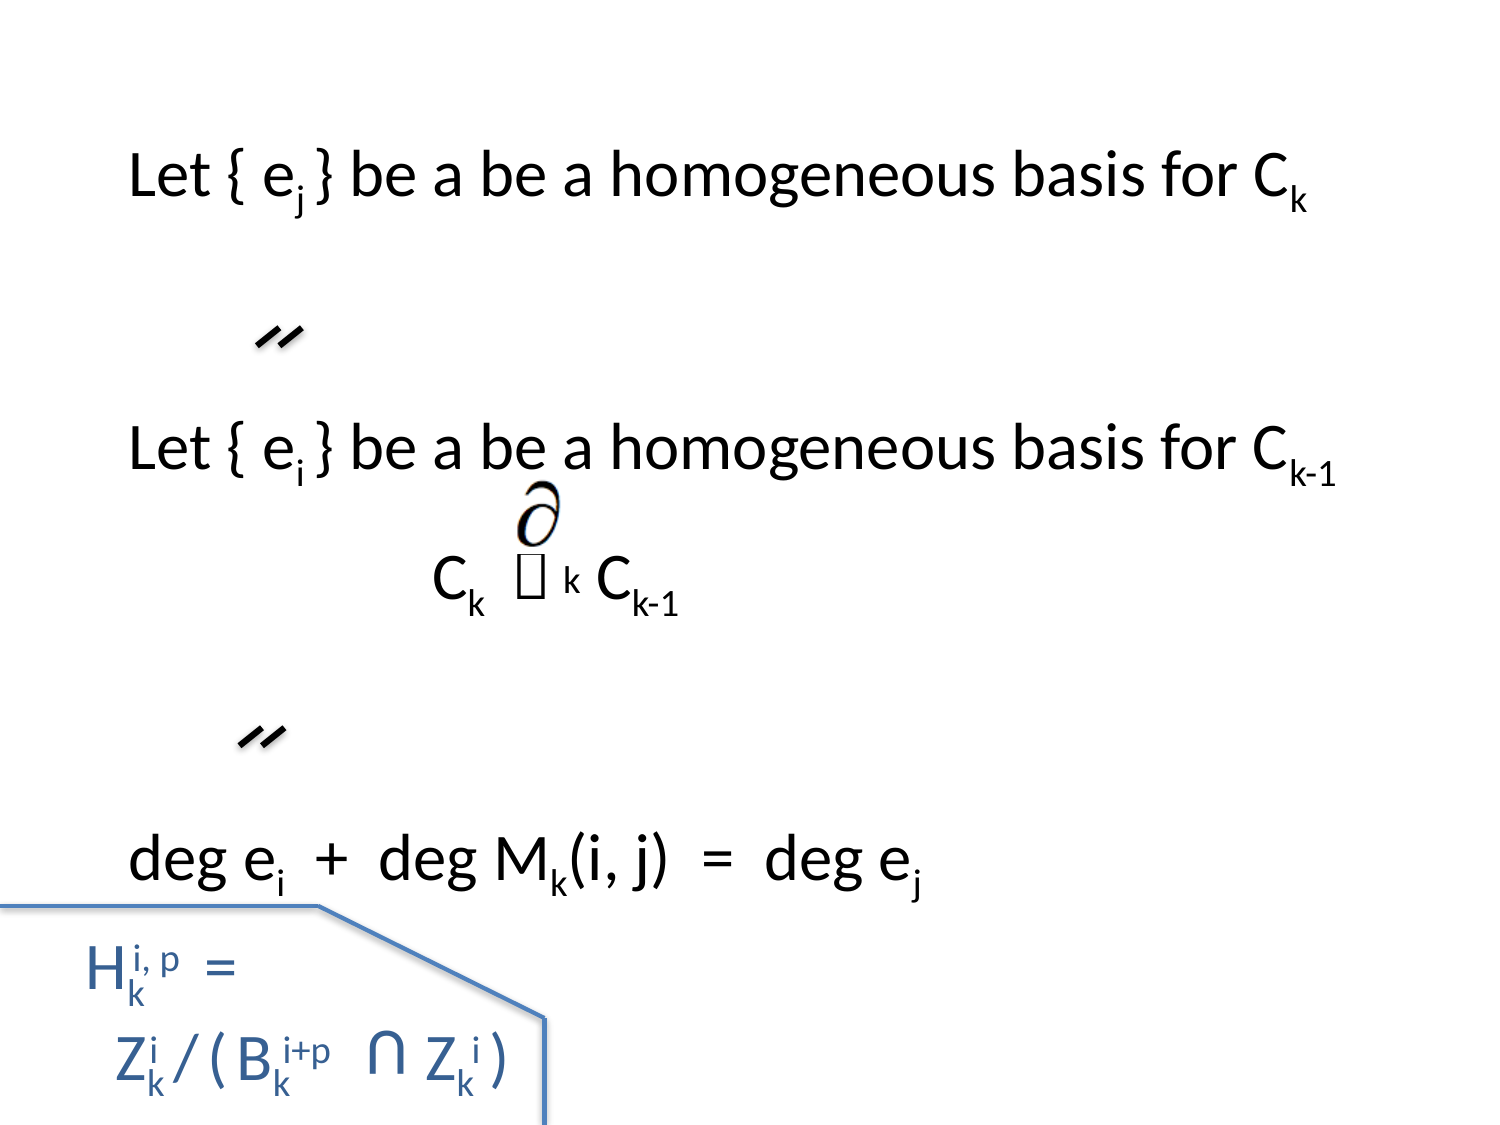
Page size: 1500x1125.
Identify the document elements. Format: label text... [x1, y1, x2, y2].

text_box Let { ej } be a be a homogeneous basis for Ck Let { ei } be a be a homogeneous basis for Ck-1 deg ei + deg Mk(i, j) = deg ej [113, 122, 1405, 912]
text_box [256, 327, 303, 346]
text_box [0, 880, 545, 1125]
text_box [239, 727, 285, 747]
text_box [162, 448, 783, 622]
